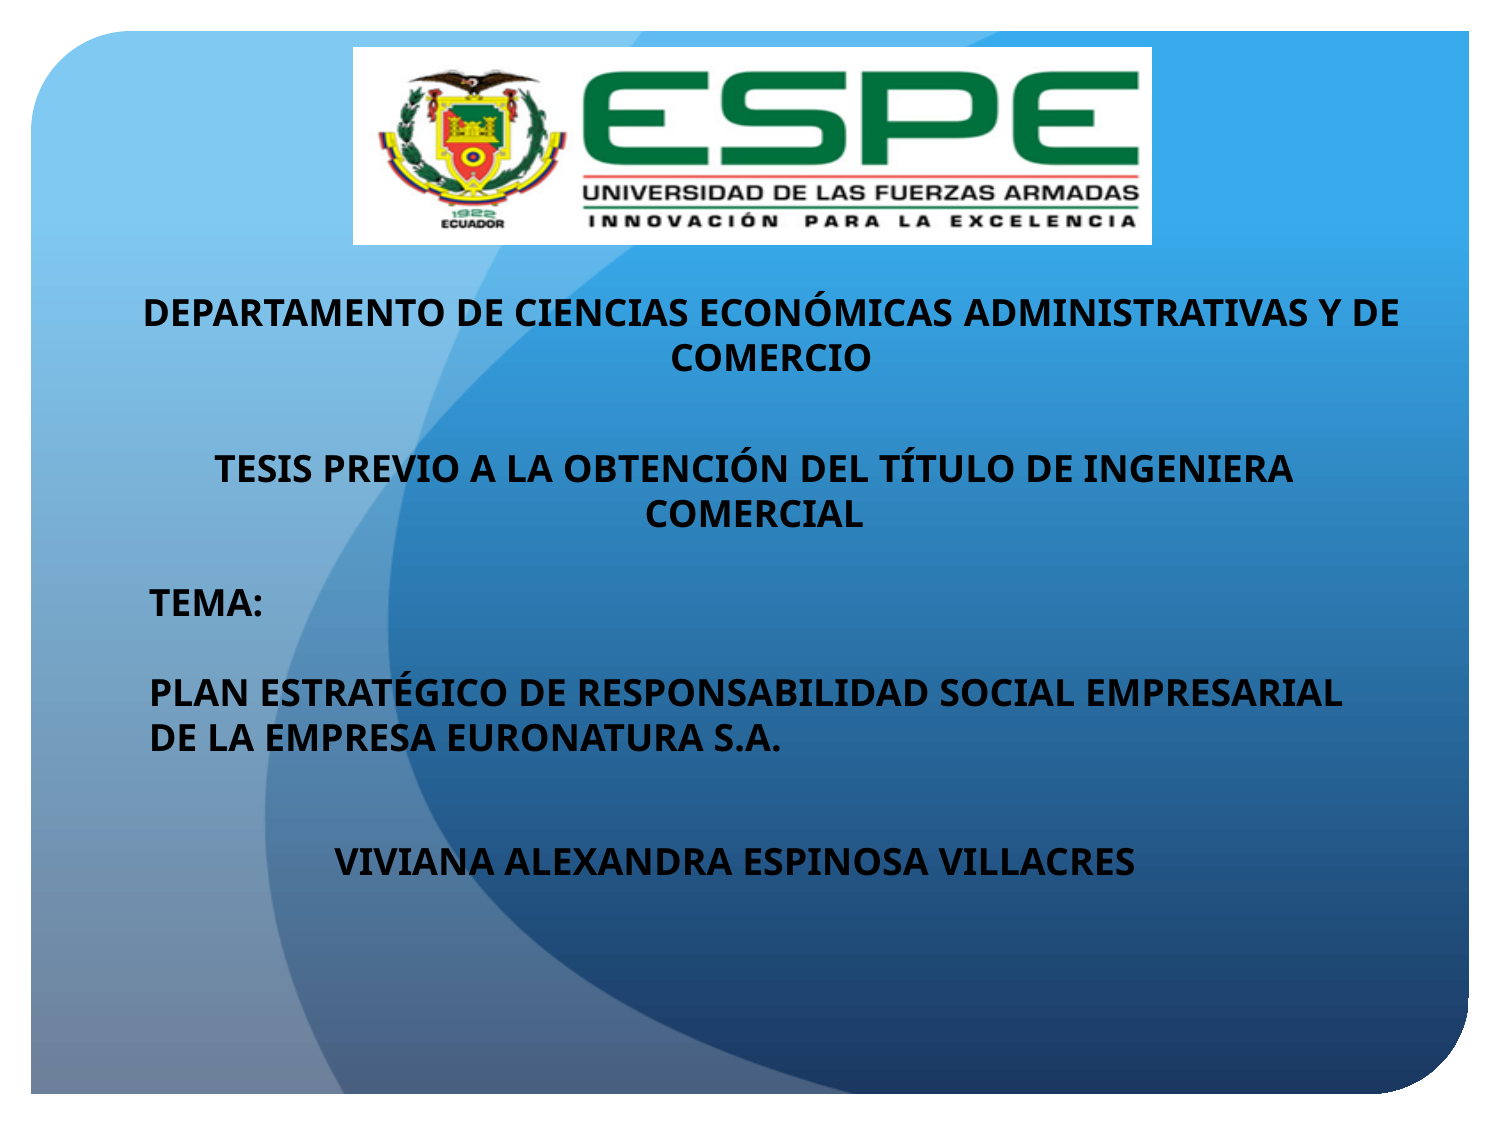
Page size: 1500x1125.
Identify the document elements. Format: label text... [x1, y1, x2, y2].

text_box DEPARTAMENTO DE CIENCIAS ECONÓMICAS ADMINISTRATIVAS Y DE COMERCIO [99, 281, 1443, 432]
text_box TEMA: PLAN ESTRATÉGICO DE RESPONSABILIDAD SOCIAL EMPRESARIAL DE LA EMPRESA EURONATURA S.A. [133, 571, 1384, 767]
text_box TESIS PREVIO A LA OBTENCIÓN DEL TÍTULO DE INGENIERA COMERCIAL [158, 437, 1361, 543]
picture [25, 30, 1474, 1095]
text_box VIVIANA ALEXANDRA ESPINOSA VILLACRES [319, 830, 1161, 890]
